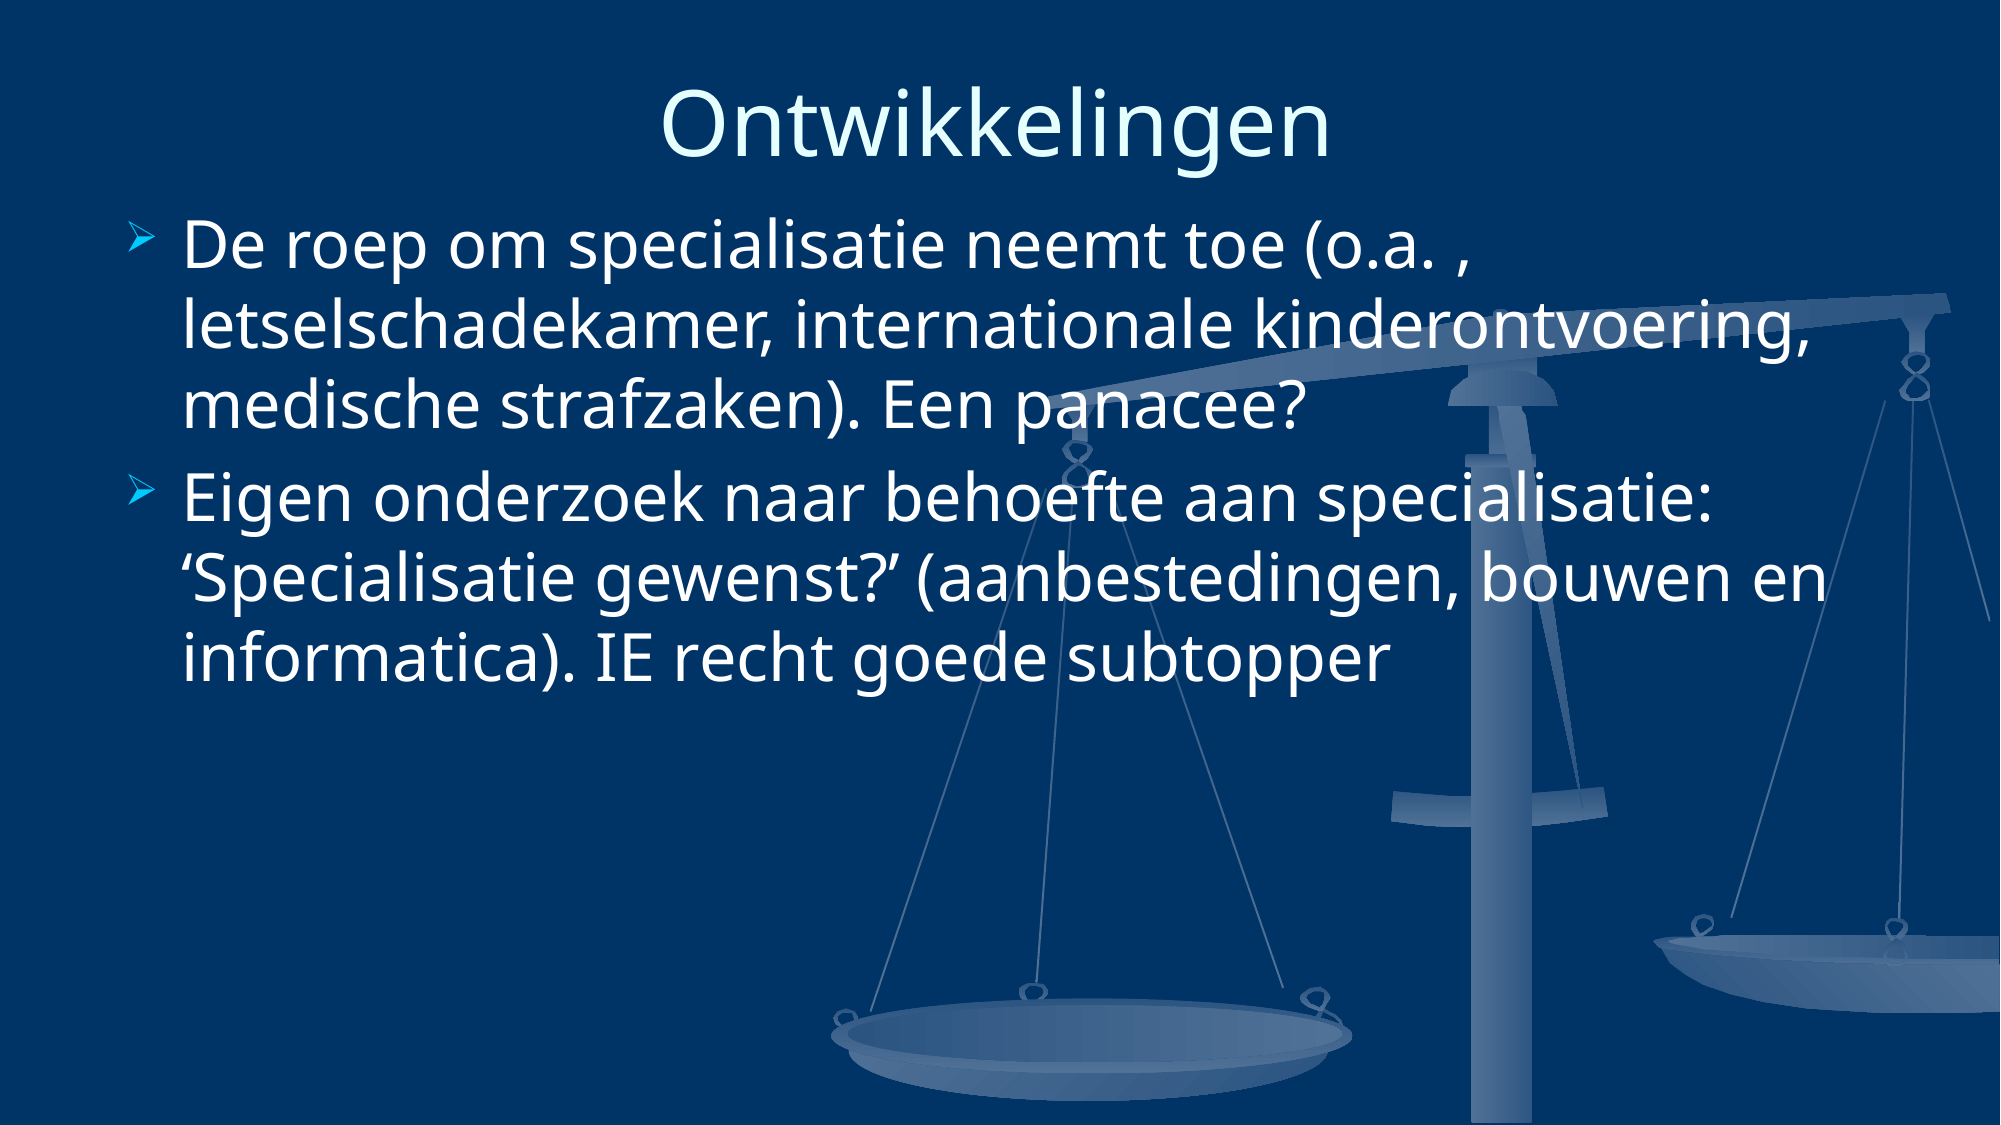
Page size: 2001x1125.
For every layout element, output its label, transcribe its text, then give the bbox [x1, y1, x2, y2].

title Ontwikkelingen [96, 26, 1897, 214]
list De roep om specialisatie neemt toe (o.a. , letselschadekamer, internationale kinderontvoering, medische strafzaken). Een panacee? Eigen onderzoek naar behoefte aan specialisatie: ‘Specialisatie gewenst?’ (aanbestedingen, bouwen en informatica). IE recht goede subtopper [109, 194, 1910, 938]
